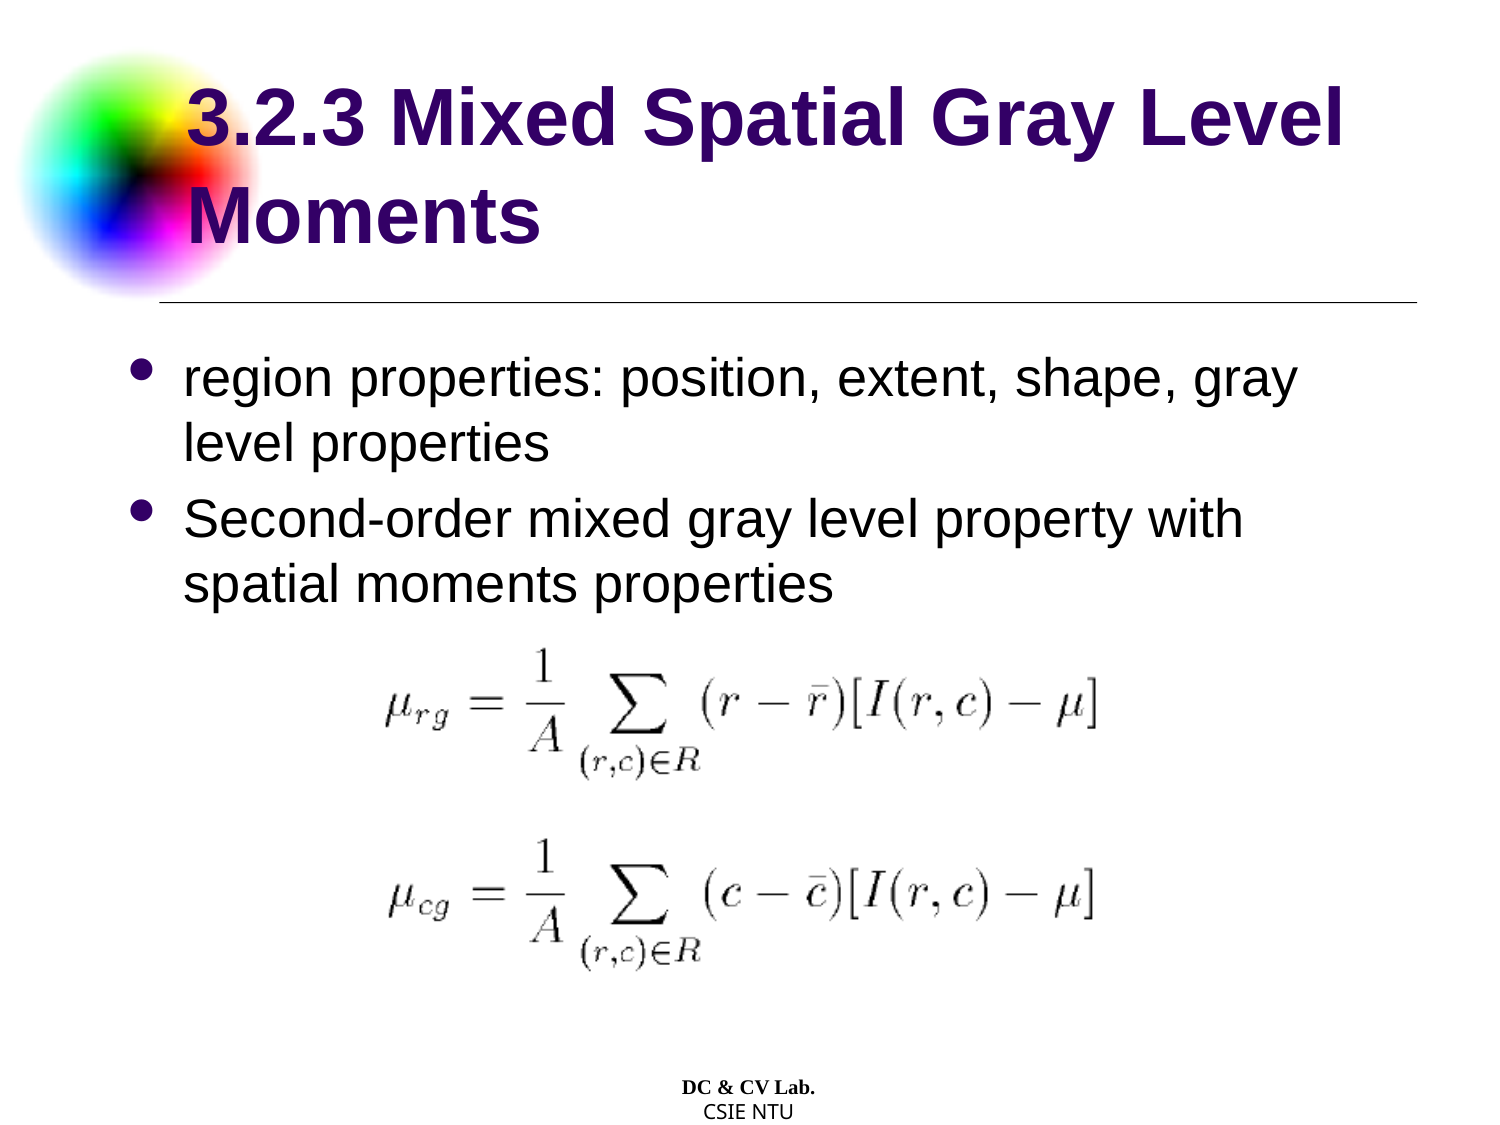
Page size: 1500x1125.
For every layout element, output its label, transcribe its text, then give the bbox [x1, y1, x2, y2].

list region properties: position, extent, shape, gray level properties Second-order mixed gray level property with spatial moments properties [112, 334, 1365, 1059]
title 3.2.3 Mixed Spatial Gray Level Moments [171, 54, 1500, 268]
picture [0, 42, 272, 318]
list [377, 645, 1099, 973]
footer DC & CV Lab. CSIE NTU [511, 1066, 987, 1125]
